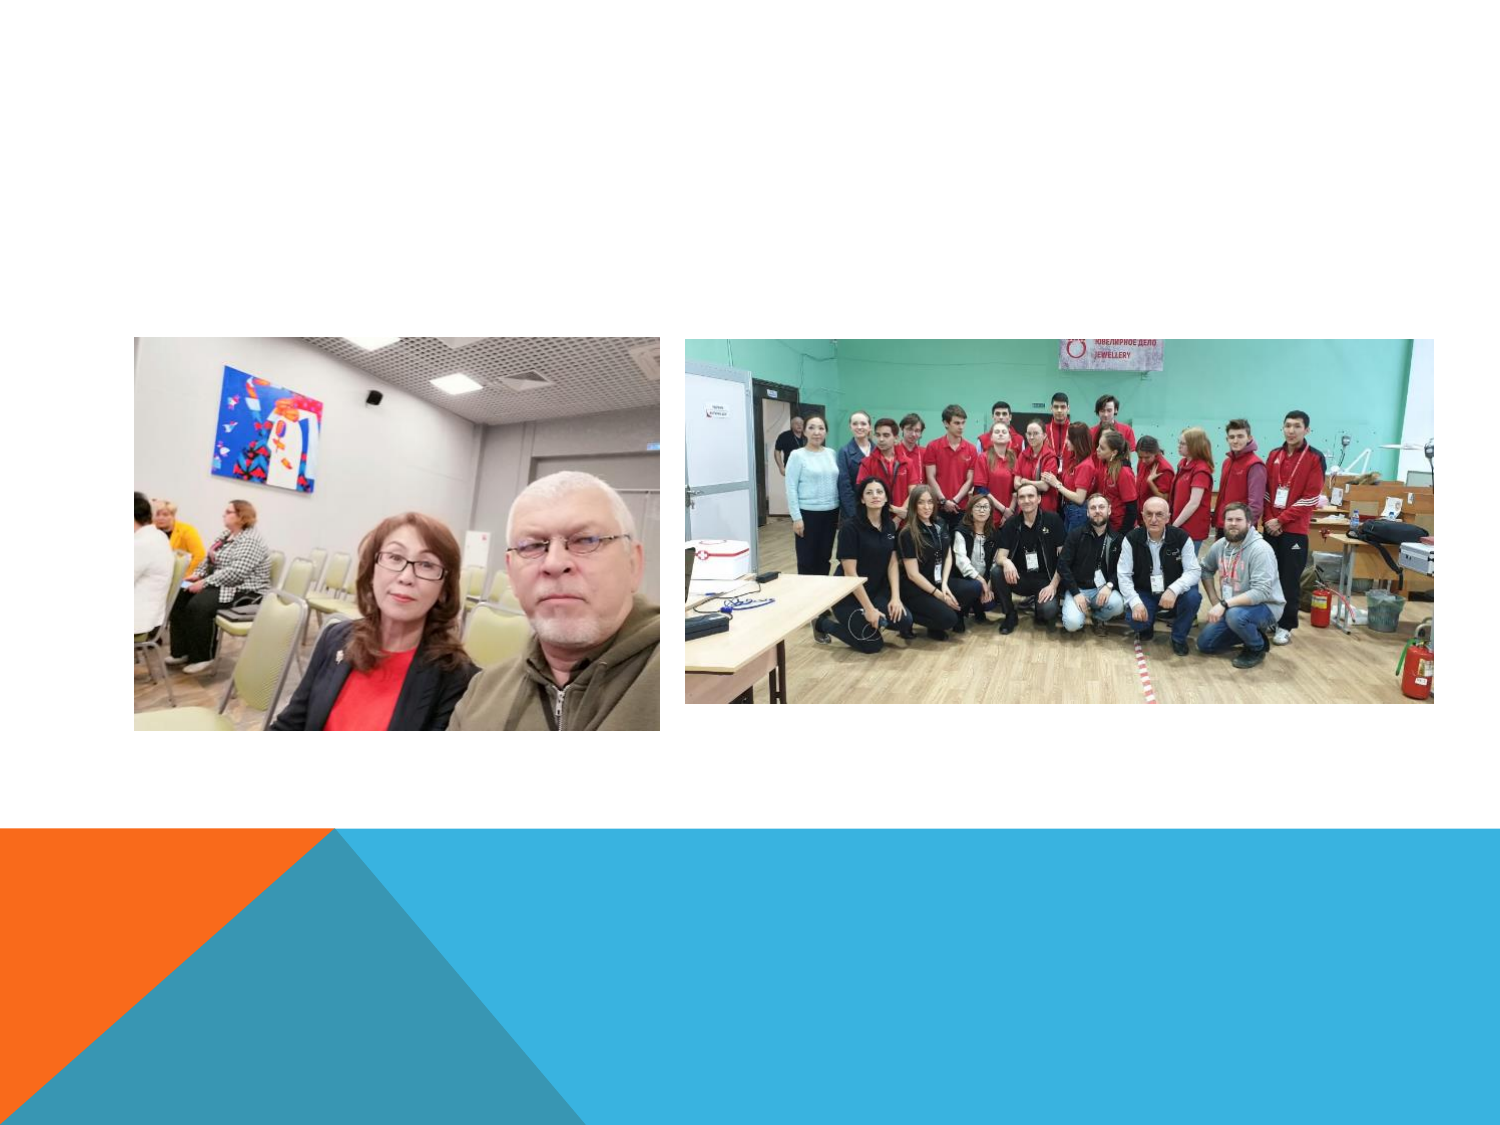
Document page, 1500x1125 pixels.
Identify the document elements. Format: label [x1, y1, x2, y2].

list [685, 339, 1434, 704]
list [134, 336, 660, 732]
